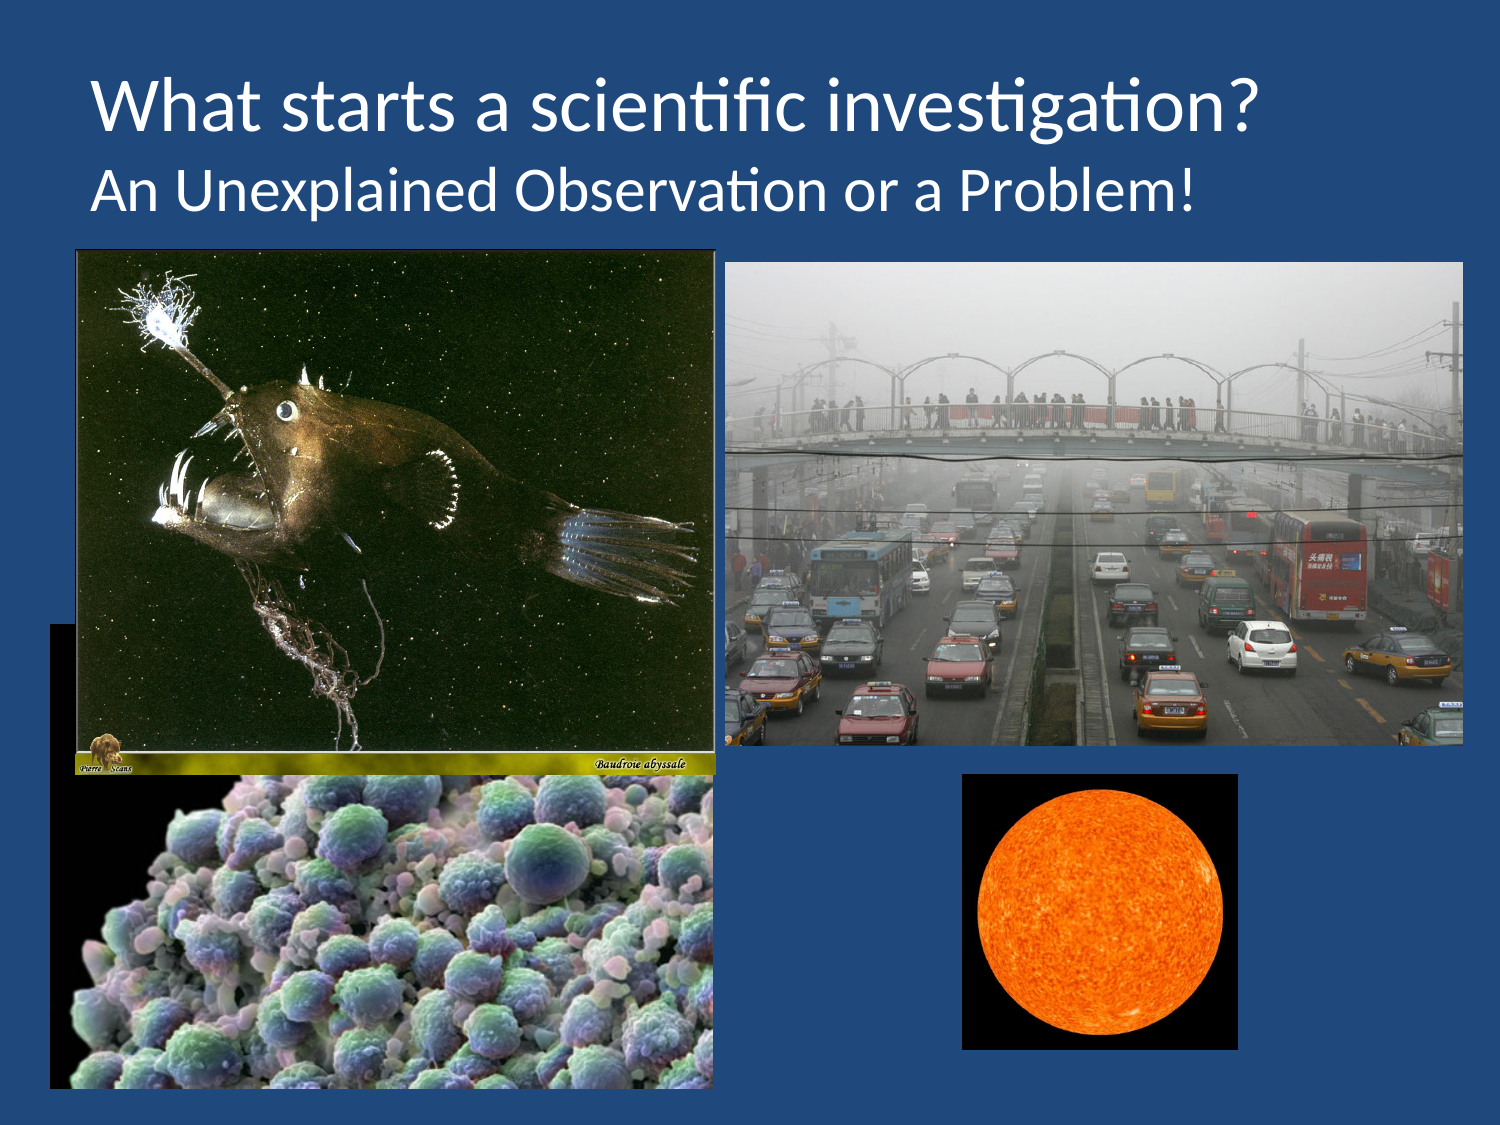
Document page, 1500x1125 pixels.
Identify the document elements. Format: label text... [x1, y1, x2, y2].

title What starts a scientific investigation? An Unexplained Observation or a Problem! [75, 45, 1425, 233]
picture [49, 249, 716, 1089]
picture [962, 774, 1238, 1051]
picture [724, 262, 1463, 746]
